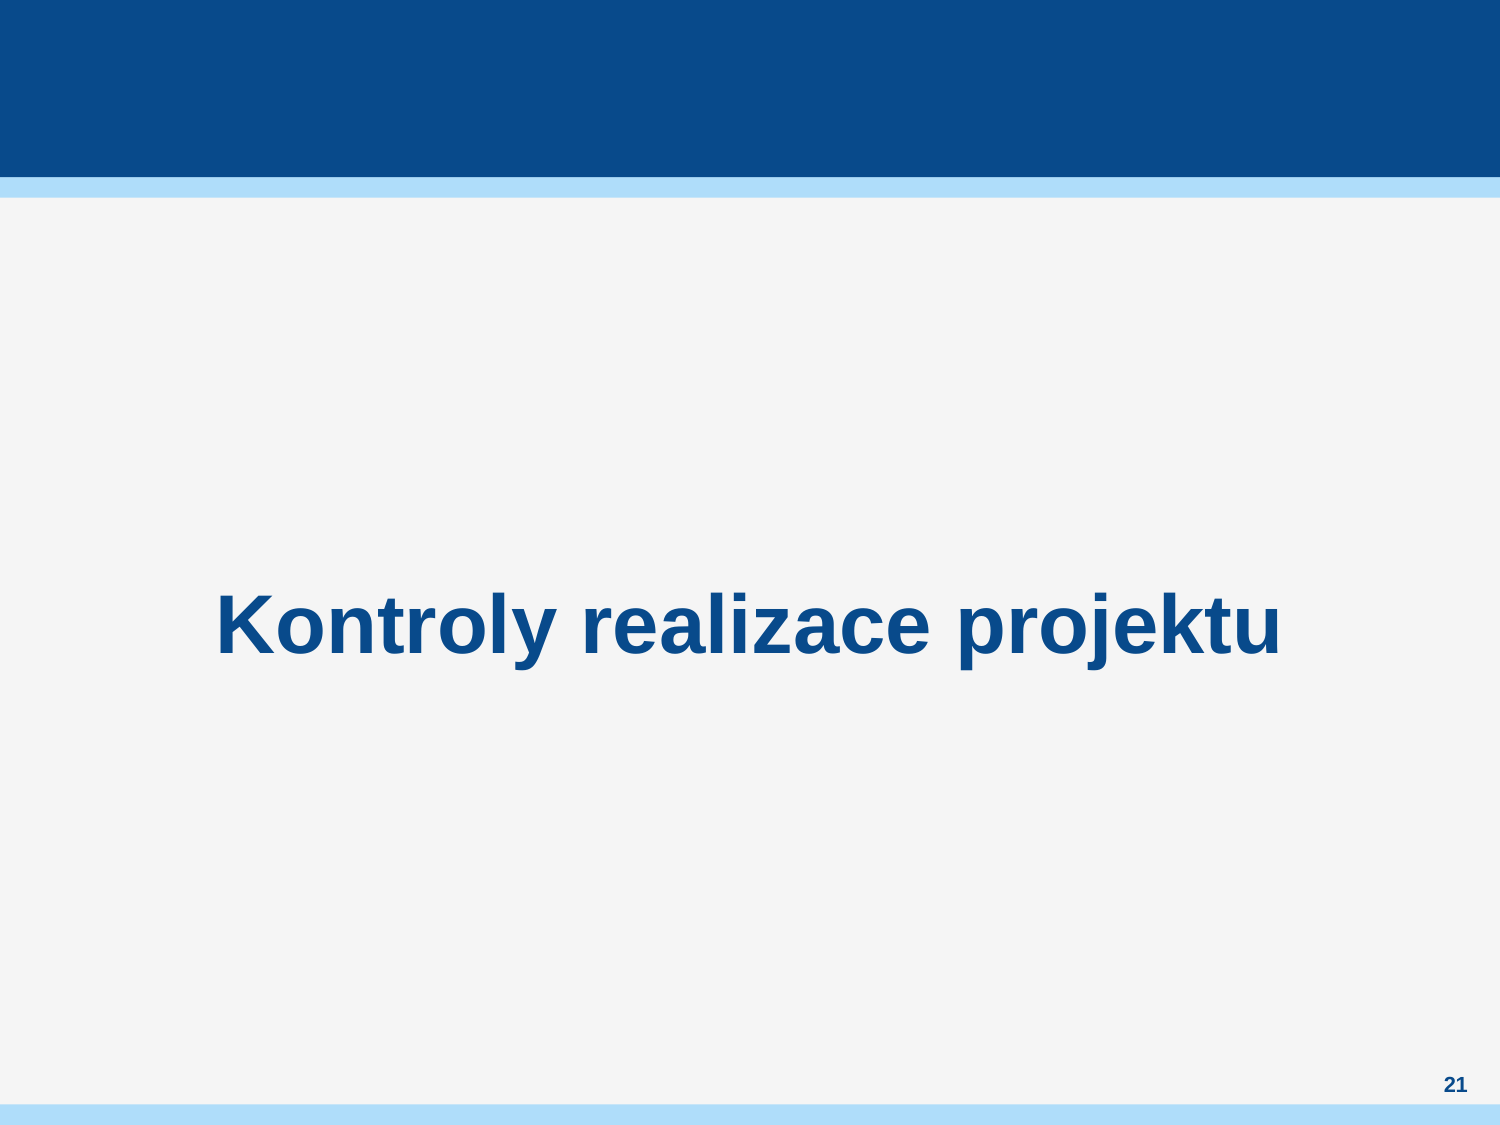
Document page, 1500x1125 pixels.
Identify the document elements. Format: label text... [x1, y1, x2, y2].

list Kontroly realizace projektu [88, 249, 1412, 941]
title [59, 0, 1441, 178]
slide_number 21 [1417, 1068, 1495, 1099]
